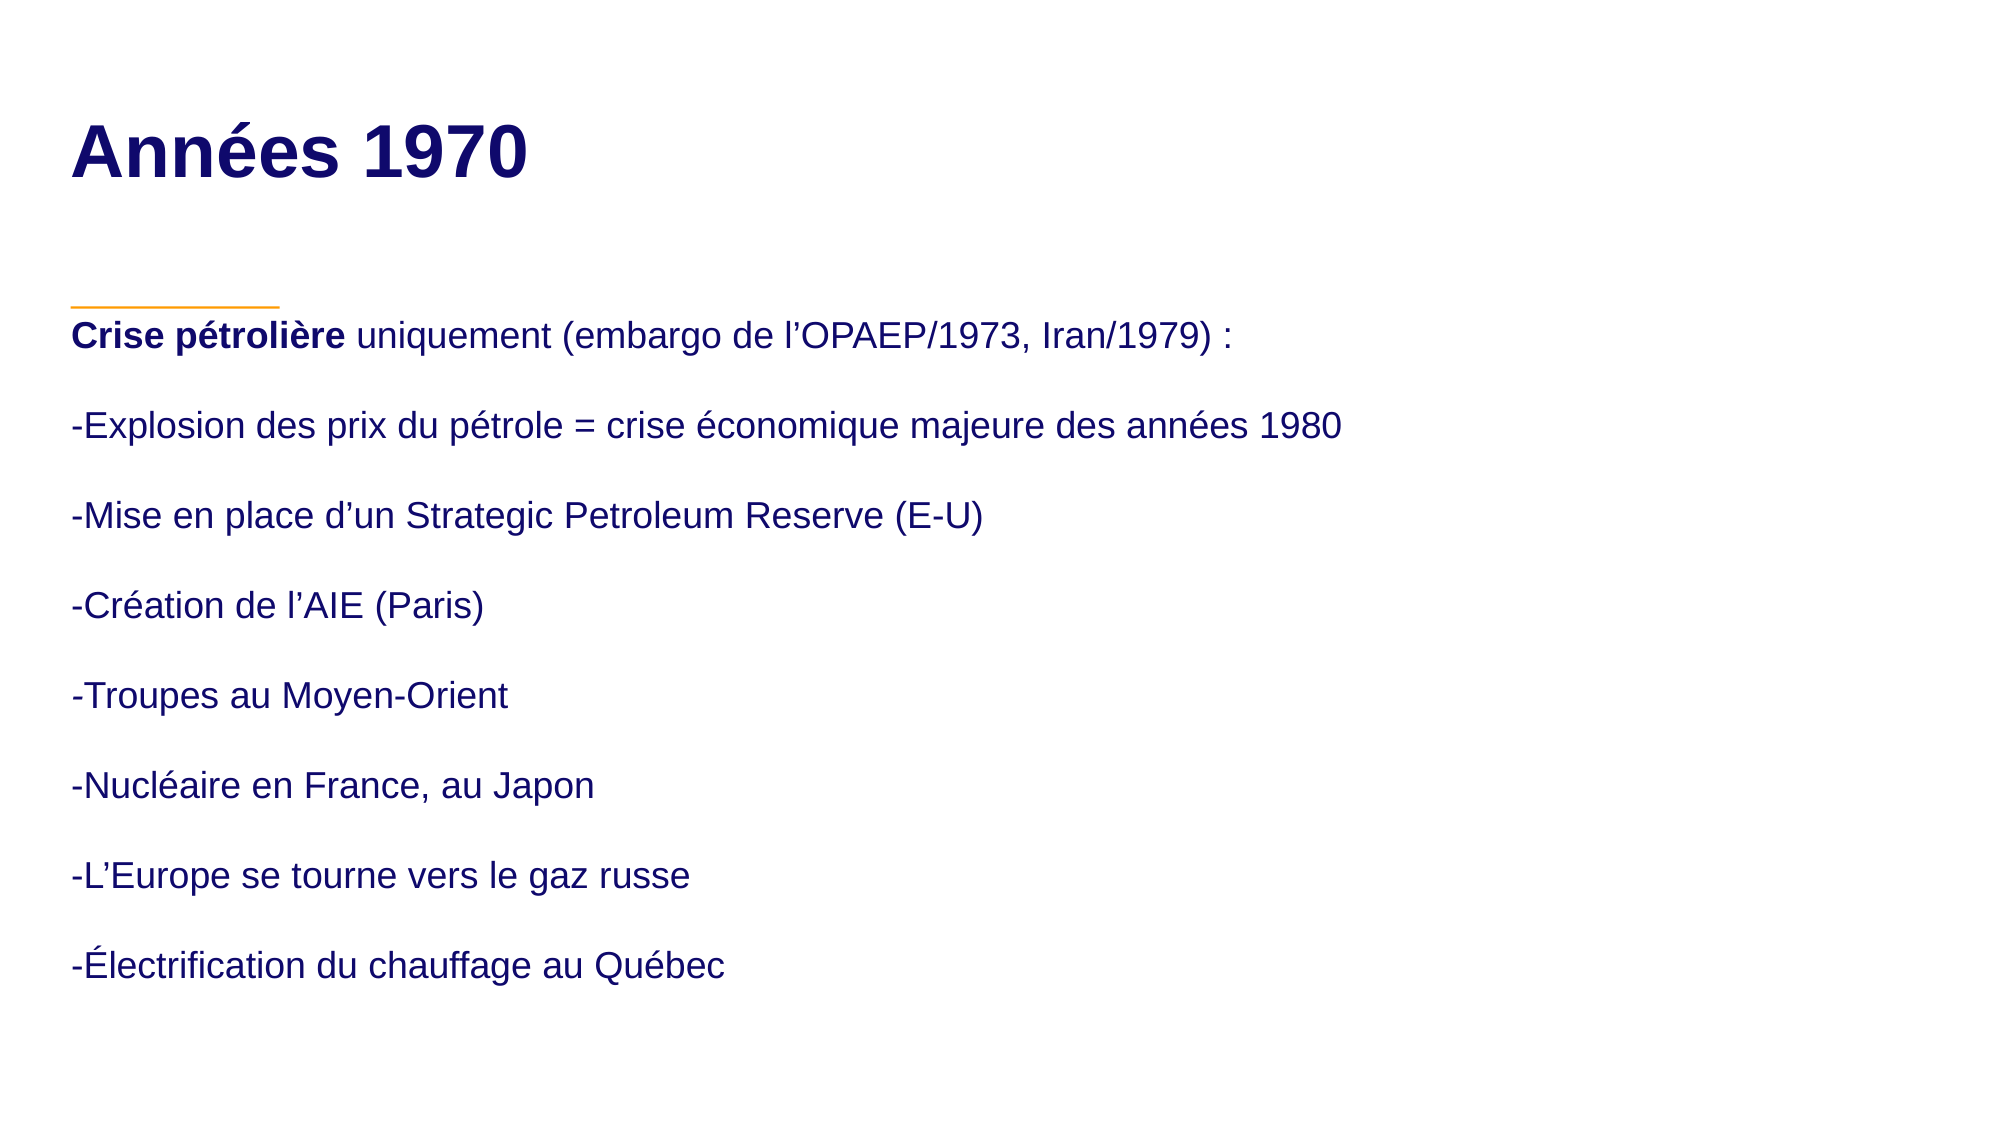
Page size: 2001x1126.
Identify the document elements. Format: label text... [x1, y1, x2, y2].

list Crise pétrolière uniquement (embargo de l’OPAEP/1973, Iran/1979) : -Explosion des prix du pétrole = crise économique majeure des années 1980 -Mise en place d’un Strategic Petroleum Reserve (E-U) -Création de l’AIE (Paris) -Troupes au Moyen-Orient -Nucléaire en France, au Japon -L’Europe se tourne vers le gaz russe -Électrification du chauffage au Québec [71, 310, 1614, 1071]
title Années 1970 [70, 71, 1614, 236]
